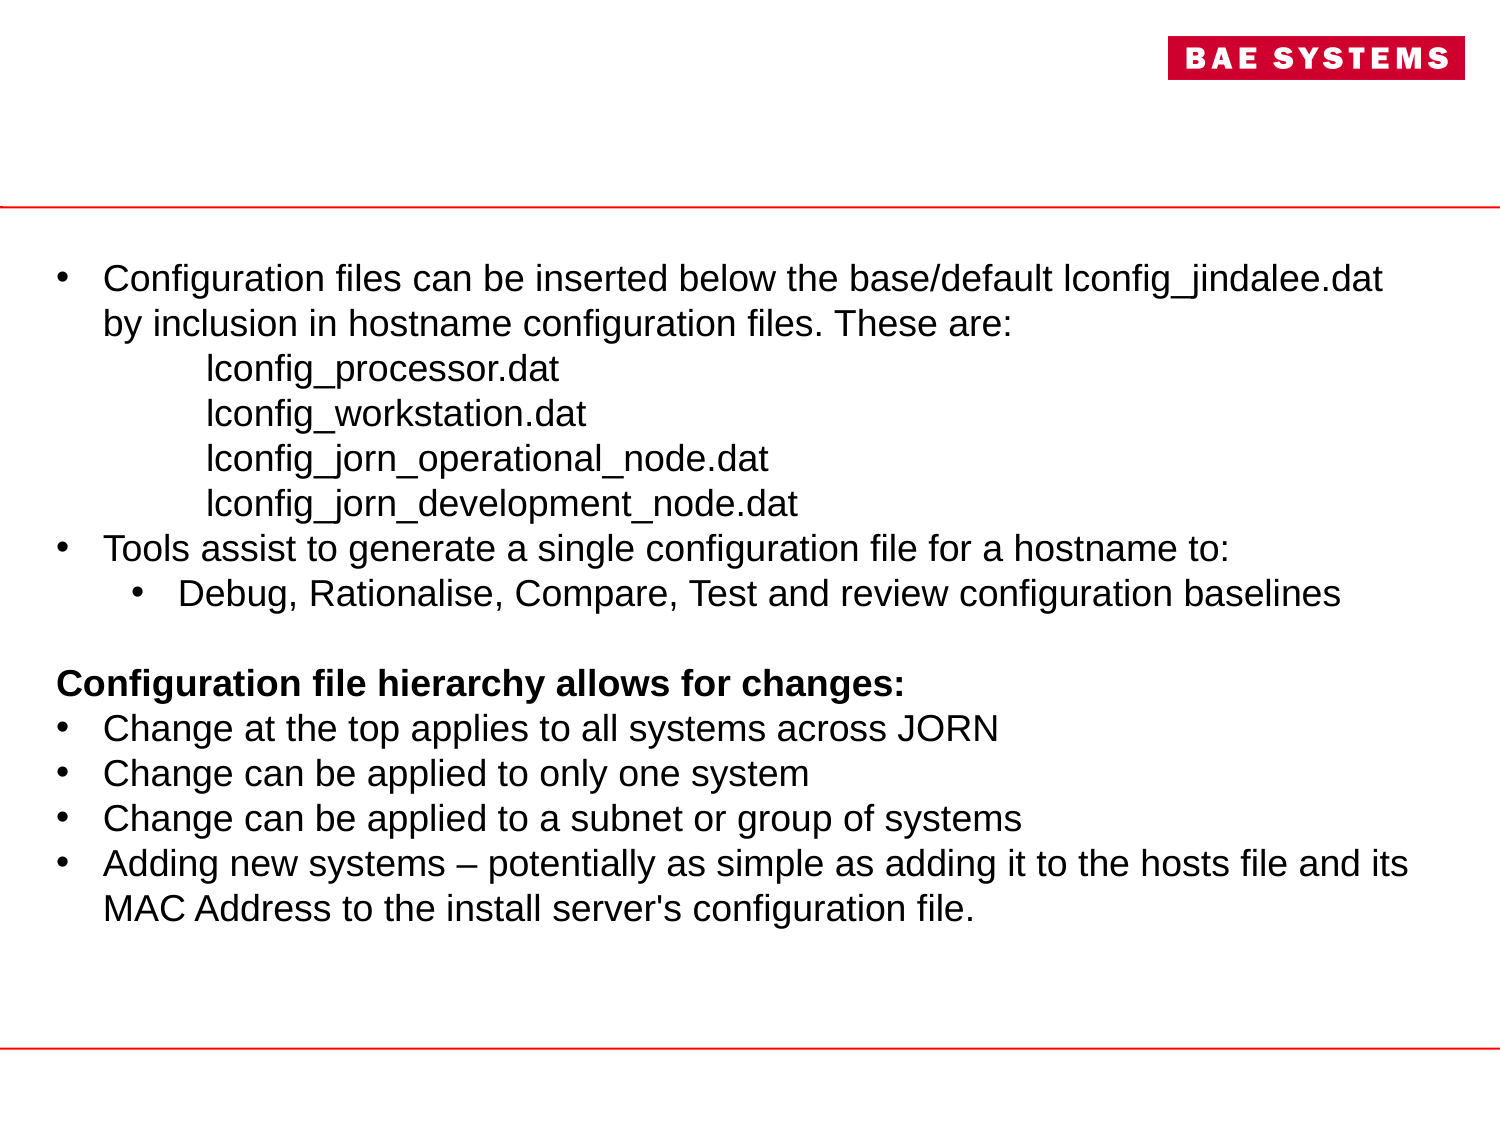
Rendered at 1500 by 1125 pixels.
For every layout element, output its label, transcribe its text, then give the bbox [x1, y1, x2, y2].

picture [1168, 36, 1465, 80]
text_box Configuration files can be inserted below the base/default lconfig_jindalee.dat by inclusion in hostname configuration files. These are: lconfig_processor.dat lconfig_workstation.dat lconfig_jorn_operational_node.dat lconfig_jorn_development_node.dat Tools assist to generate a single configuration file for a hostname to: Debug, Rationalise, Compare, Test and review configuration baselines Configuration file hierarchy allows for changes: Change at the top applies to all systems across JORN Change can be applied to only one system Change can be applied to a subnet or group of systems Adding new systems – potentially as simple as adding it to the hosts file and its MAC Address to the install server's configuration file. [41, 246, 1447, 937]
